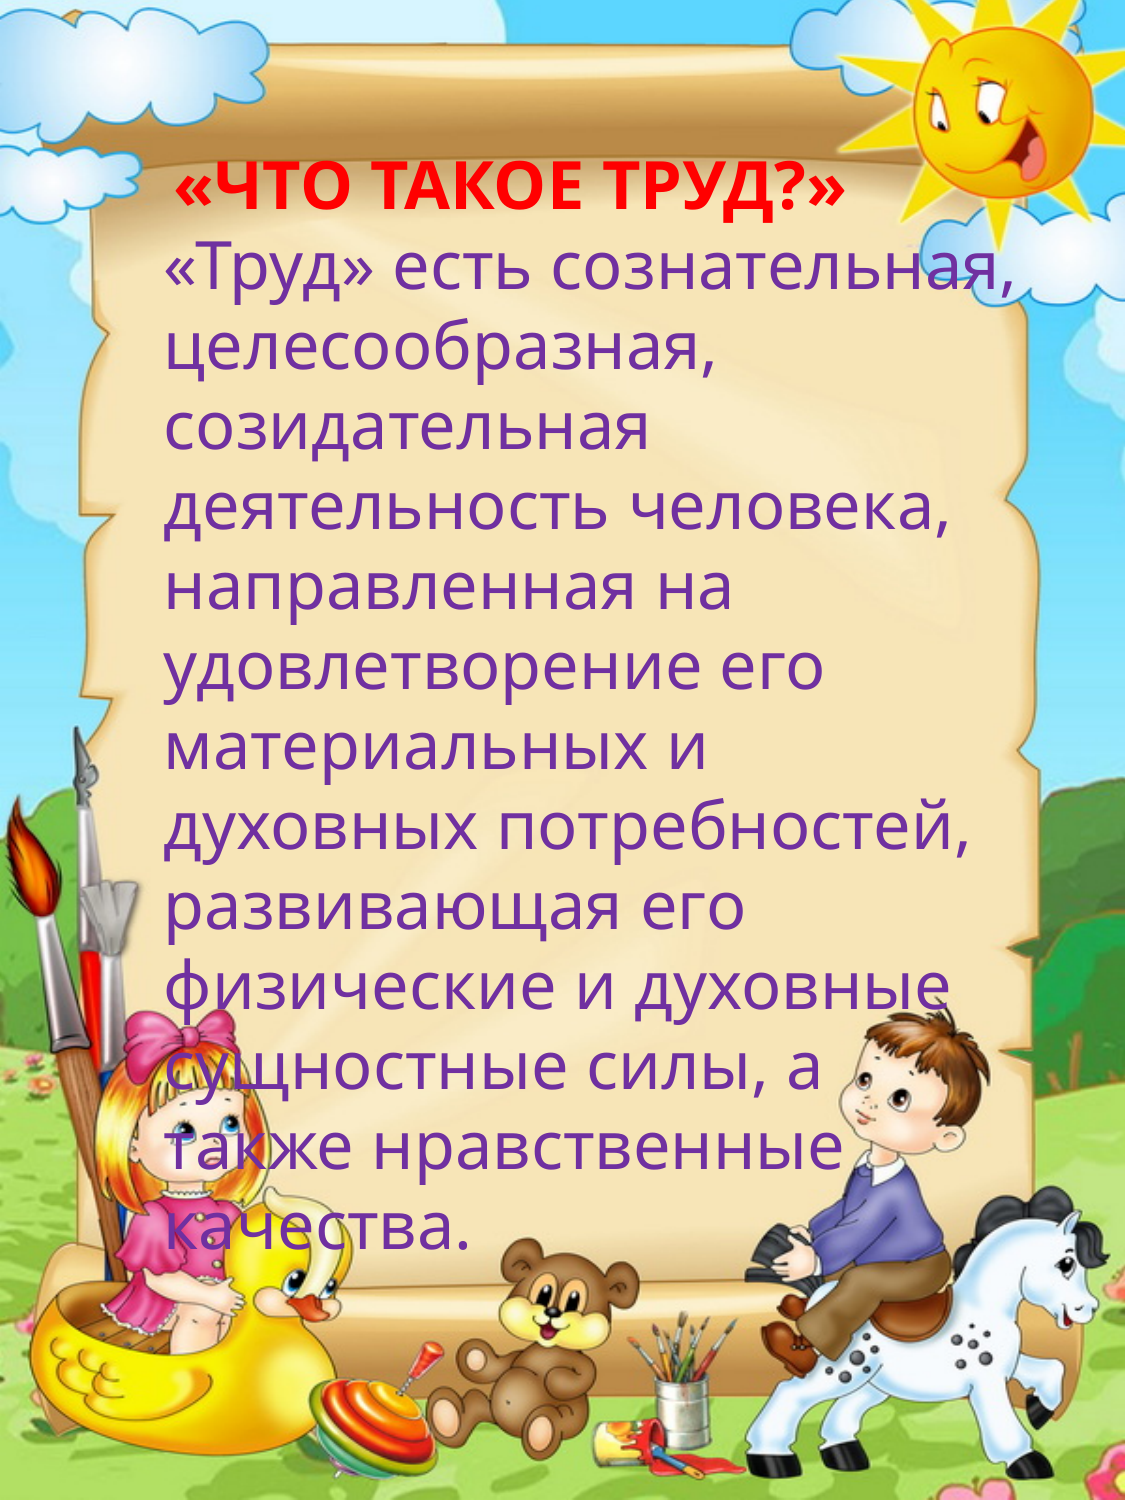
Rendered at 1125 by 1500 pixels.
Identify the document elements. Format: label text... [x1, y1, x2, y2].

picture [0, 0, 1125, 1500]
text_box «ЧТО ТАКОЕ ТРУД?» «Труд» есть сознательная, целесообразная, созидательная деятельность человека, направленная на удовлетворение его материальных и духовных потребностей, развивающая его физические и духовные сущностные силы, а также нравственные качества. [148, 135, 1047, 1270]
